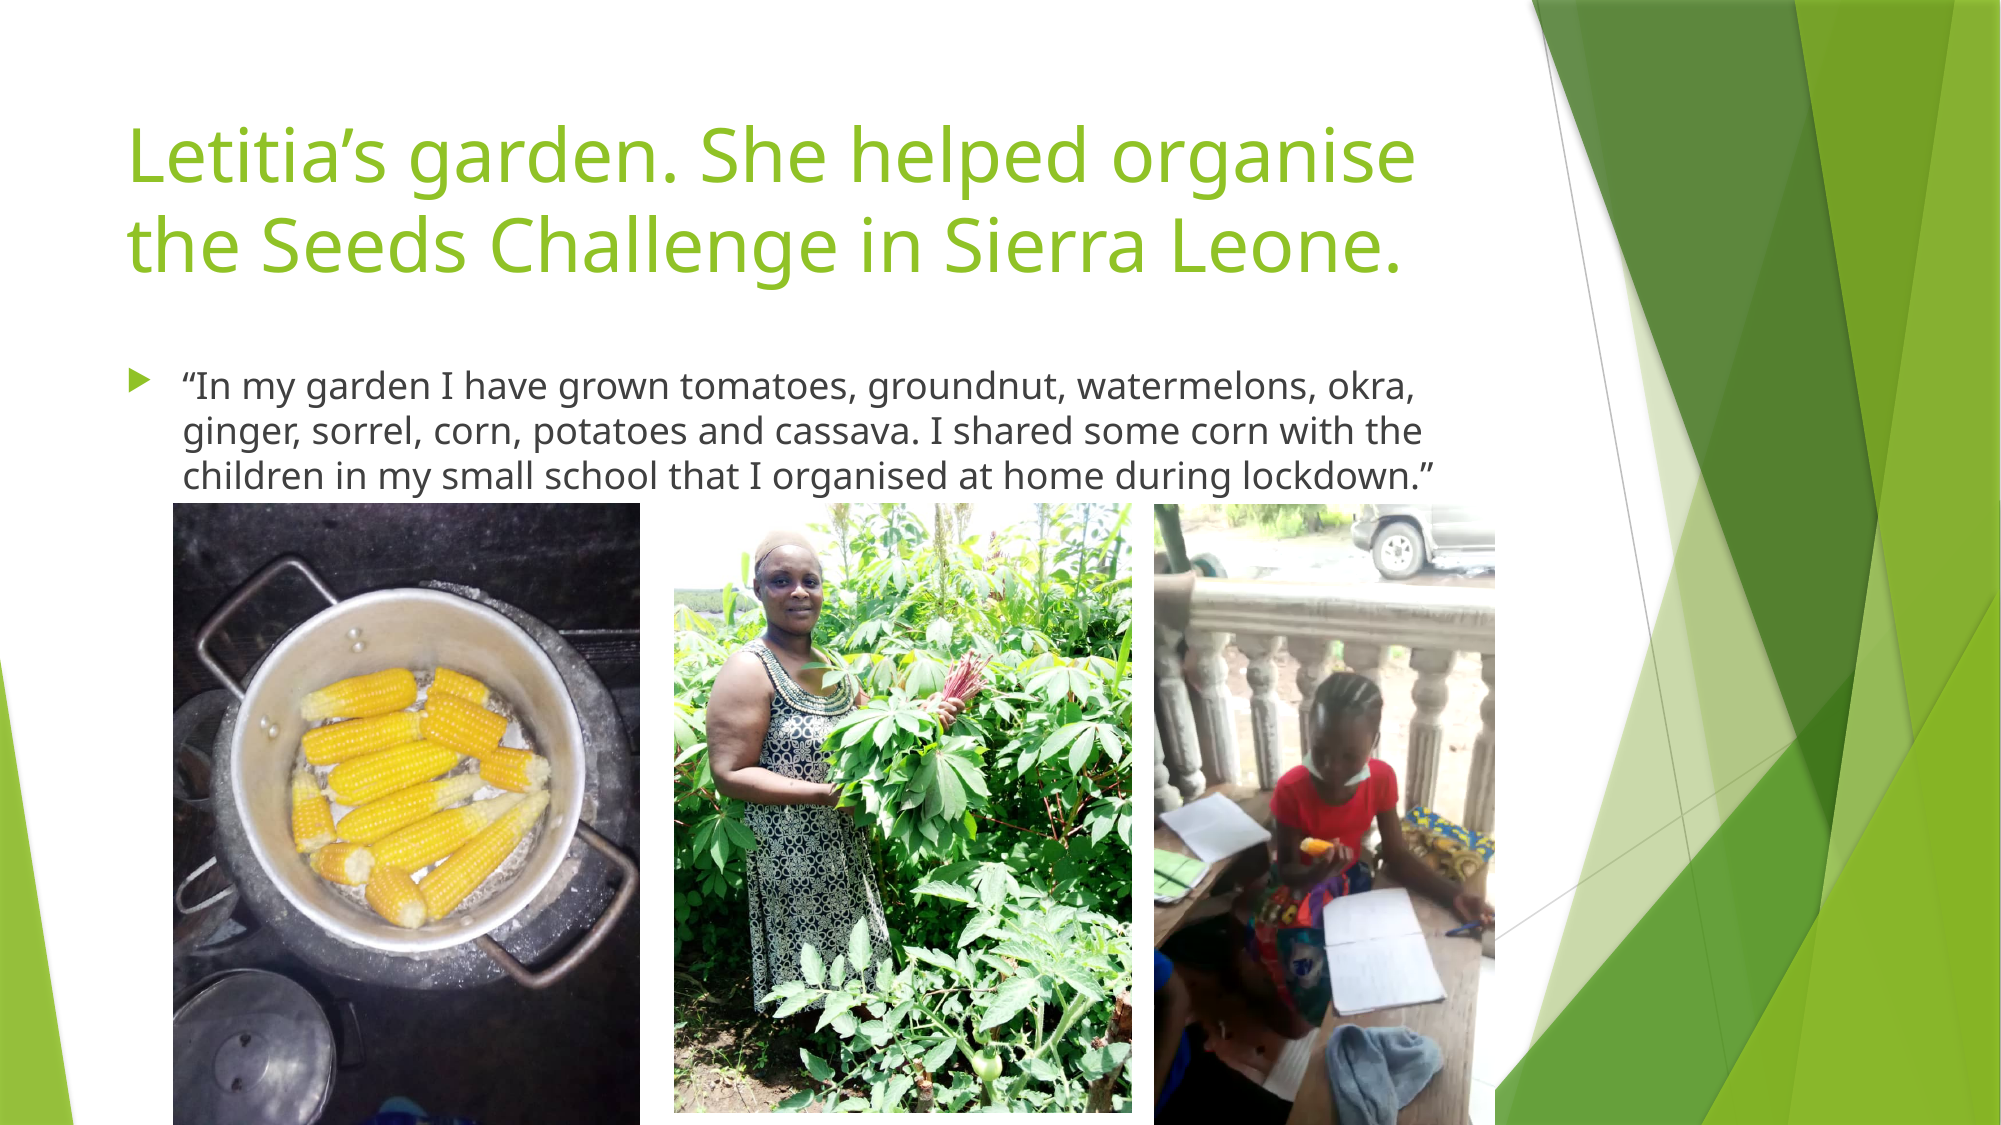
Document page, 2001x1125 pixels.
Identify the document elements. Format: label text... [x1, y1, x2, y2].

list “In my garden I have grown tomatoes, groundnut, watermelons, okra, ginger, sorrel, corn, potatoes and cassava. I shared some corn with the children in my small school that I organised at home during lockdown.” [111, 354, 1522, 992]
picture [674, 503, 1132, 1113]
picture [172, 503, 640, 1125]
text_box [1153, 503, 1497, 1125]
title Letitia’s garden. She helped organise the Seeds Challenge in Sierra Leone. [111, 99, 1522, 317]
